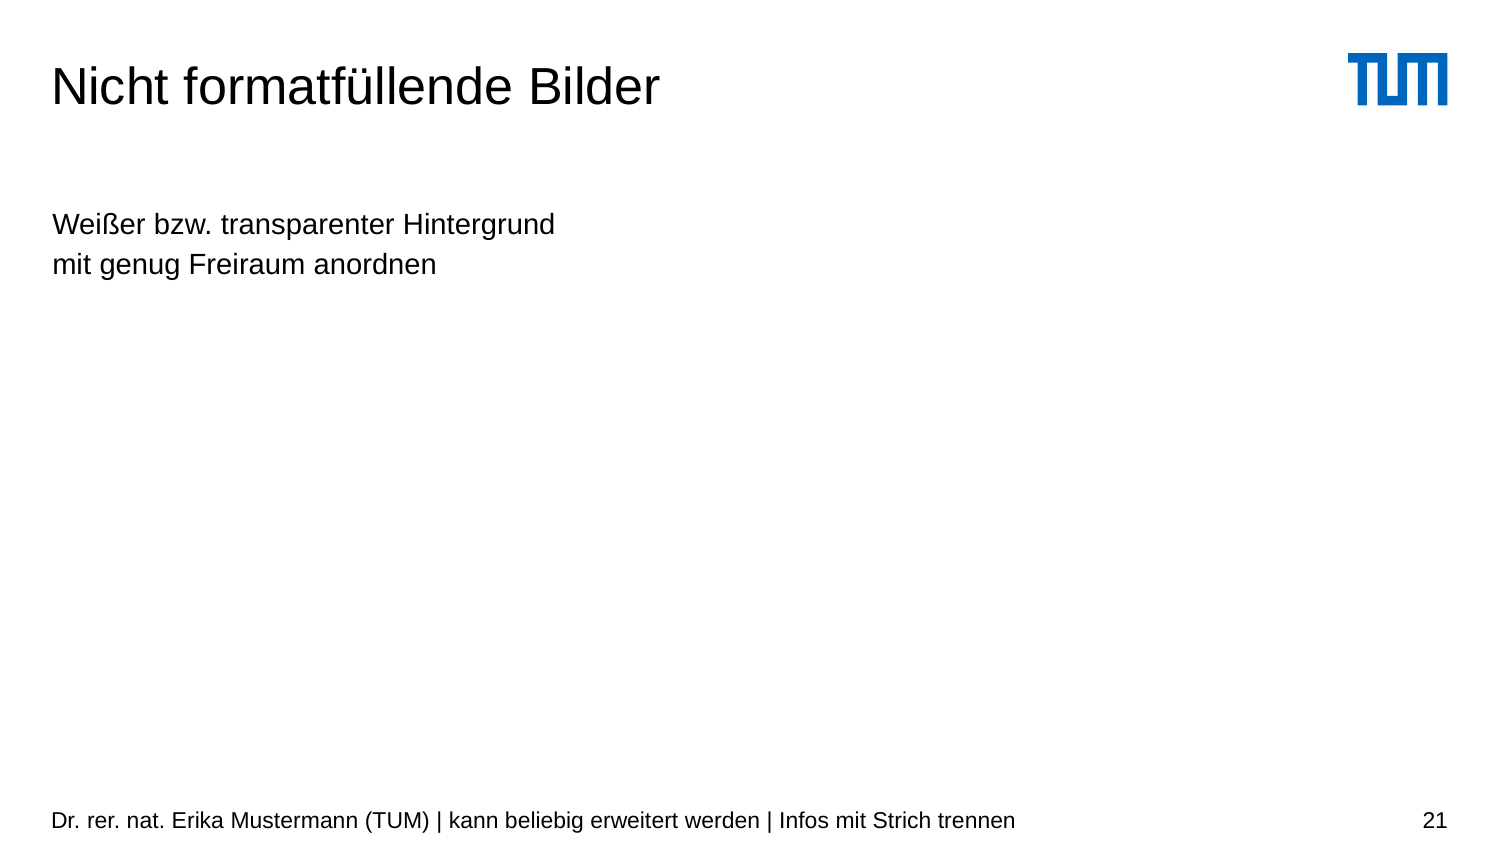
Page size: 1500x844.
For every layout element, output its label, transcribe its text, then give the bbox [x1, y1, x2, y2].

title Nicht formatfüllende Bilder [50, 47, 1448, 111]
picture [0, 290, 1500, 844]
list Weißer bzw. transparenter Hintergrund mit genug Freiraum anordnen [52, 200, 1449, 283]
